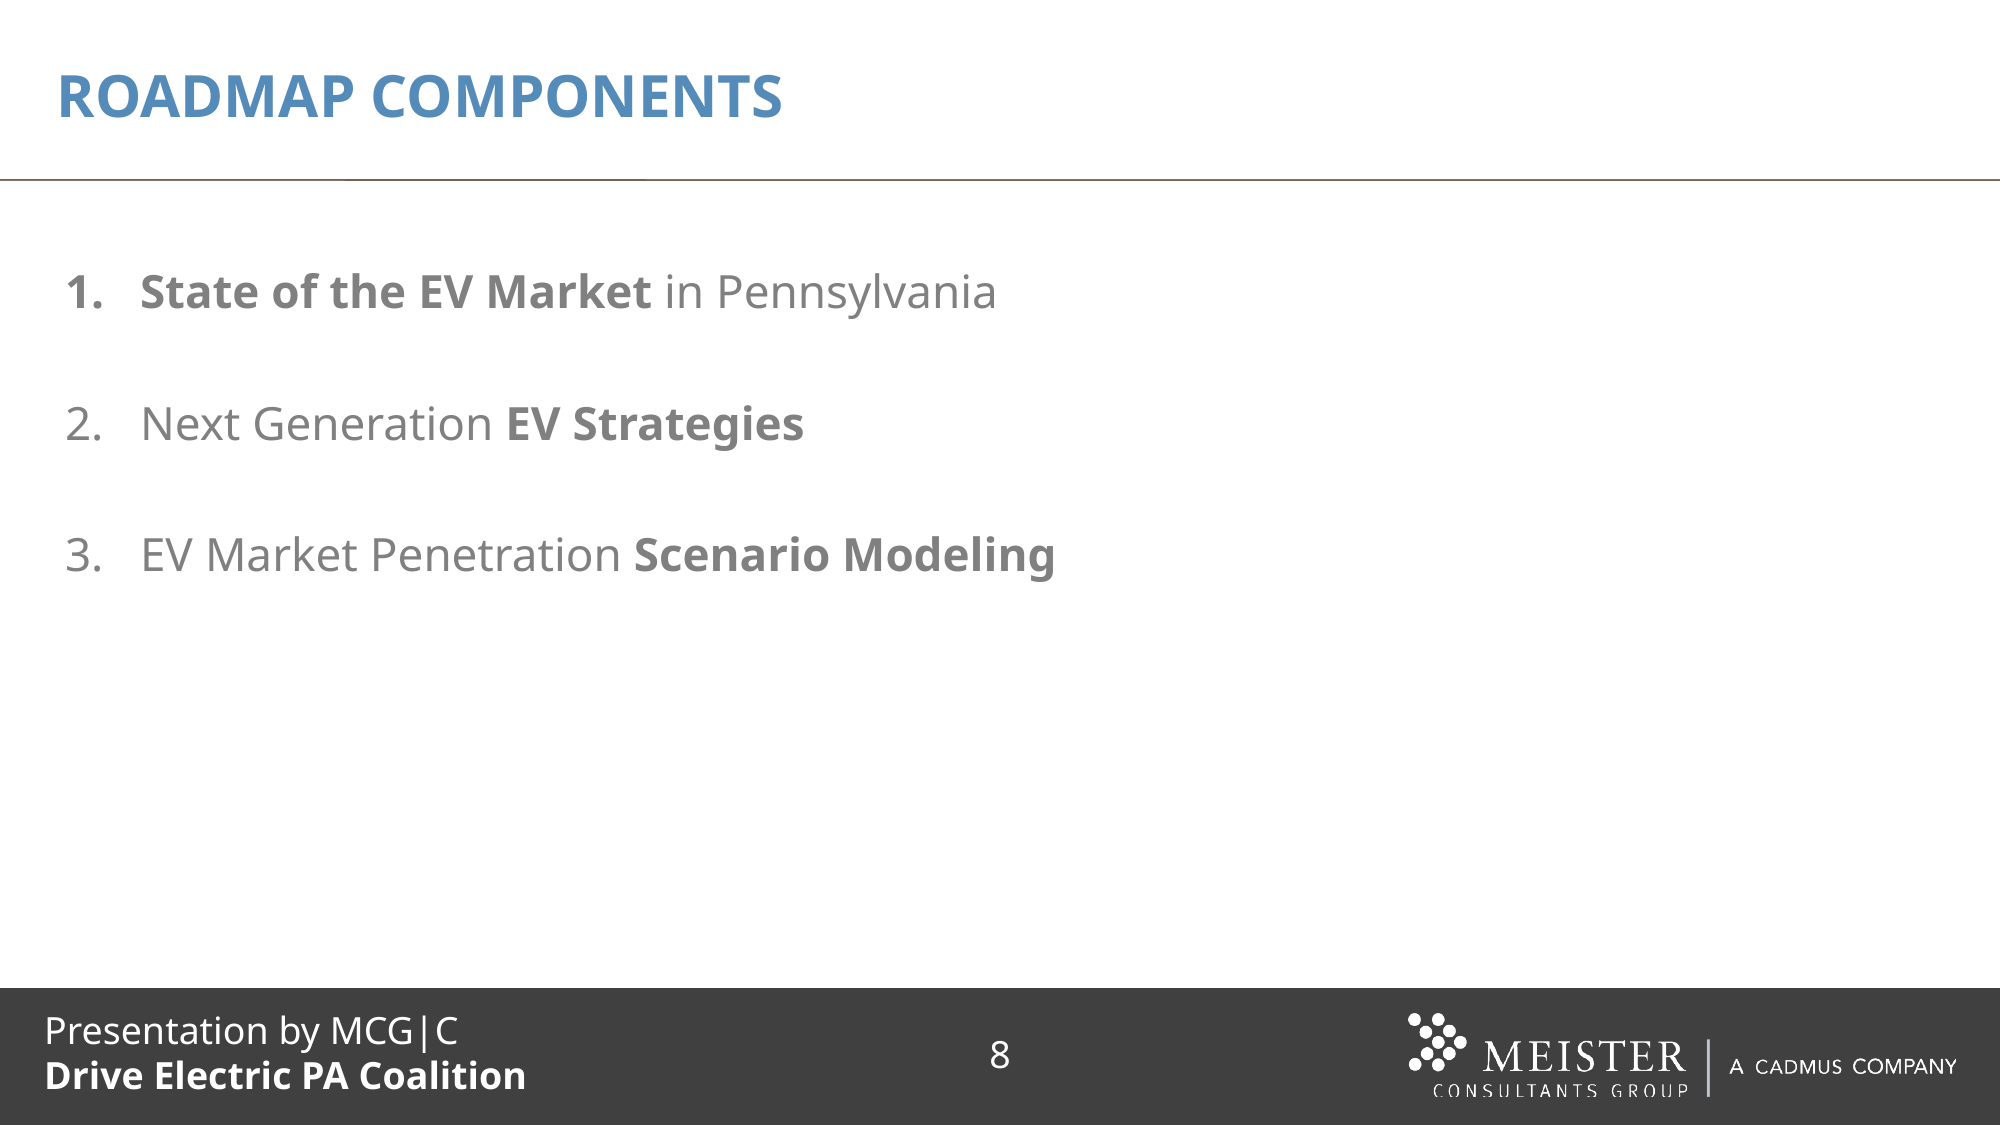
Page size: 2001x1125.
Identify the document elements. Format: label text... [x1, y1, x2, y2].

list State of the EV Market in Pennsylvania Next Generation EV Strategies EV Market Penetration Scenario Modeling [50, 200, 1950, 950]
title Roadmap Components [42, 52, 1943, 182]
